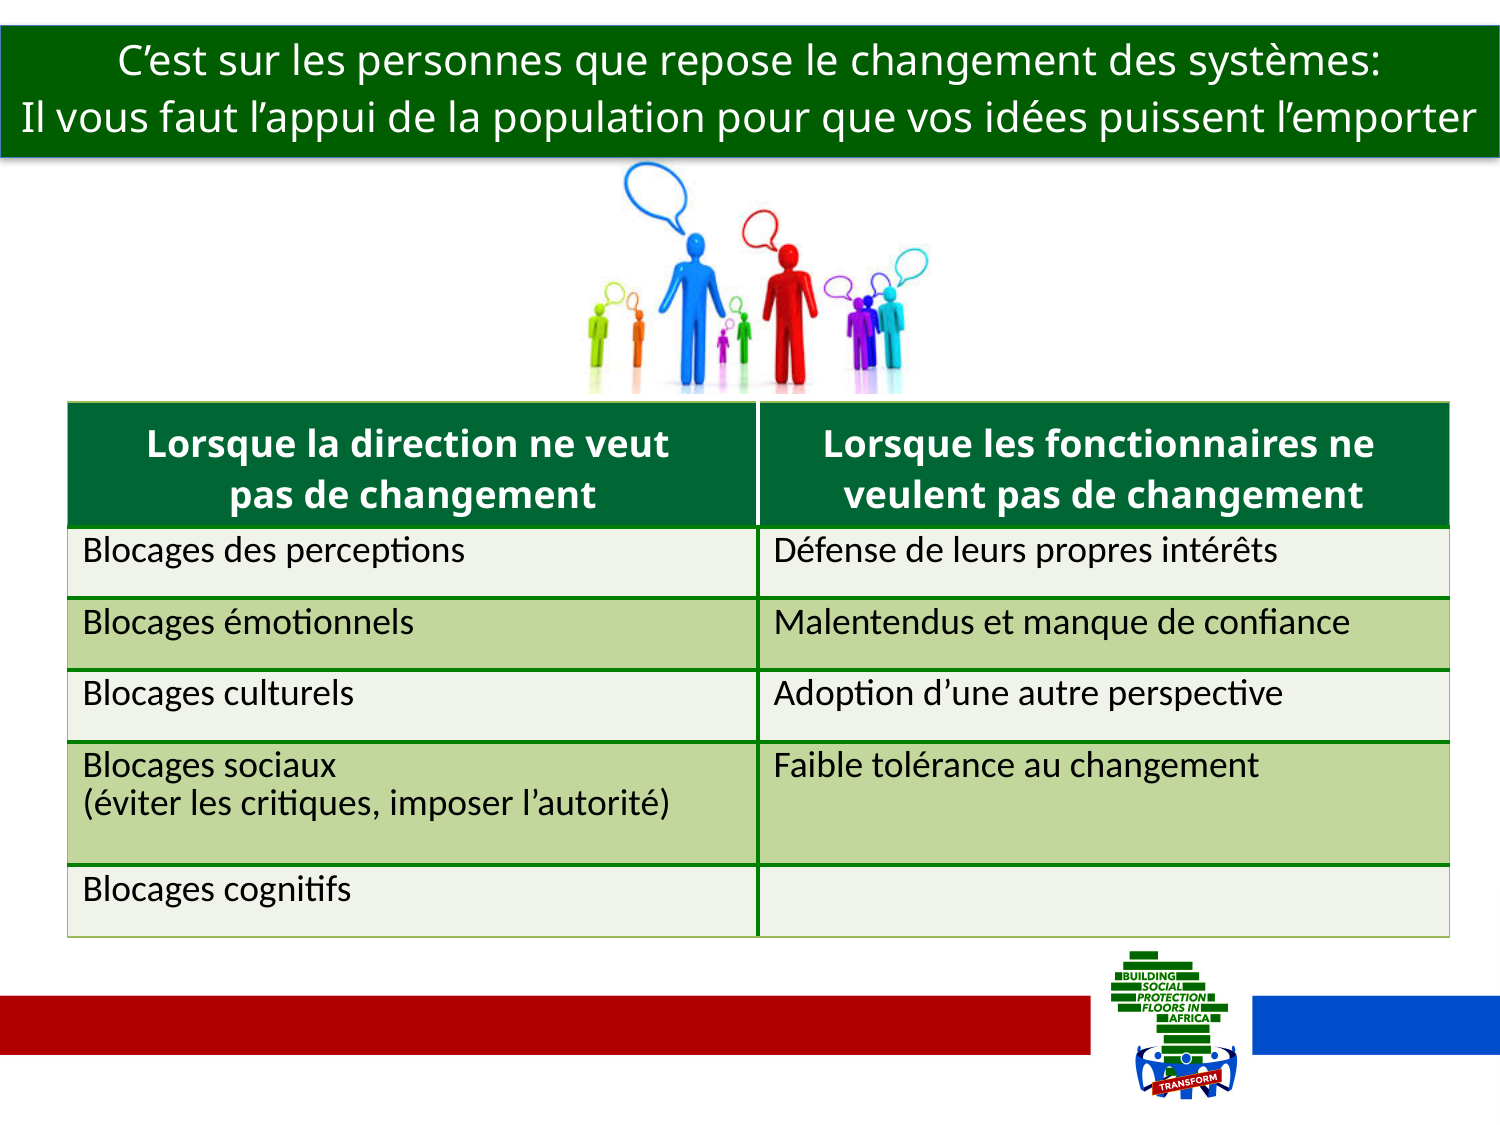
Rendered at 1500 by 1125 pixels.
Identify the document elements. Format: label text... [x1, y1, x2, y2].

table_cell Adoption d’une autre perspective [760, 672, 1449, 740]
table_cell [760, 867, 1449, 936]
picture [0, 885, 1500, 1124]
table_cell Défense de leurs propres intérêts [760, 529, 1449, 596]
table_cell Blocages émotionnels [68, 600, 756, 668]
picture [557, 157, 943, 394]
table_cell Malentendus et manque de confiance [760, 600, 1449, 668]
title C’est sur les personnes que repose le changement des systèmes: Il vous faut l’appui de la population pour que vos idées puissent l’emporter [0, 0, 1500, 197]
table_cell Blocages cognitifs [68, 867, 756, 936]
table_header Lorsque la direction ne veut pas de changement [68, 403, 756, 525]
table_cell Faible tolérance au changement [760, 744, 1449, 863]
table_cell Blocages culturels [68, 672, 756, 740]
table_header Lorsque les fonctionnaires ne veulent pas de changement [760, 403, 1449, 525]
table_cell Blocages sociaux (éviter les critiques, imposer l’autorité) [68, 744, 756, 863]
table_cell Blocages des perceptions [68, 529, 756, 596]
